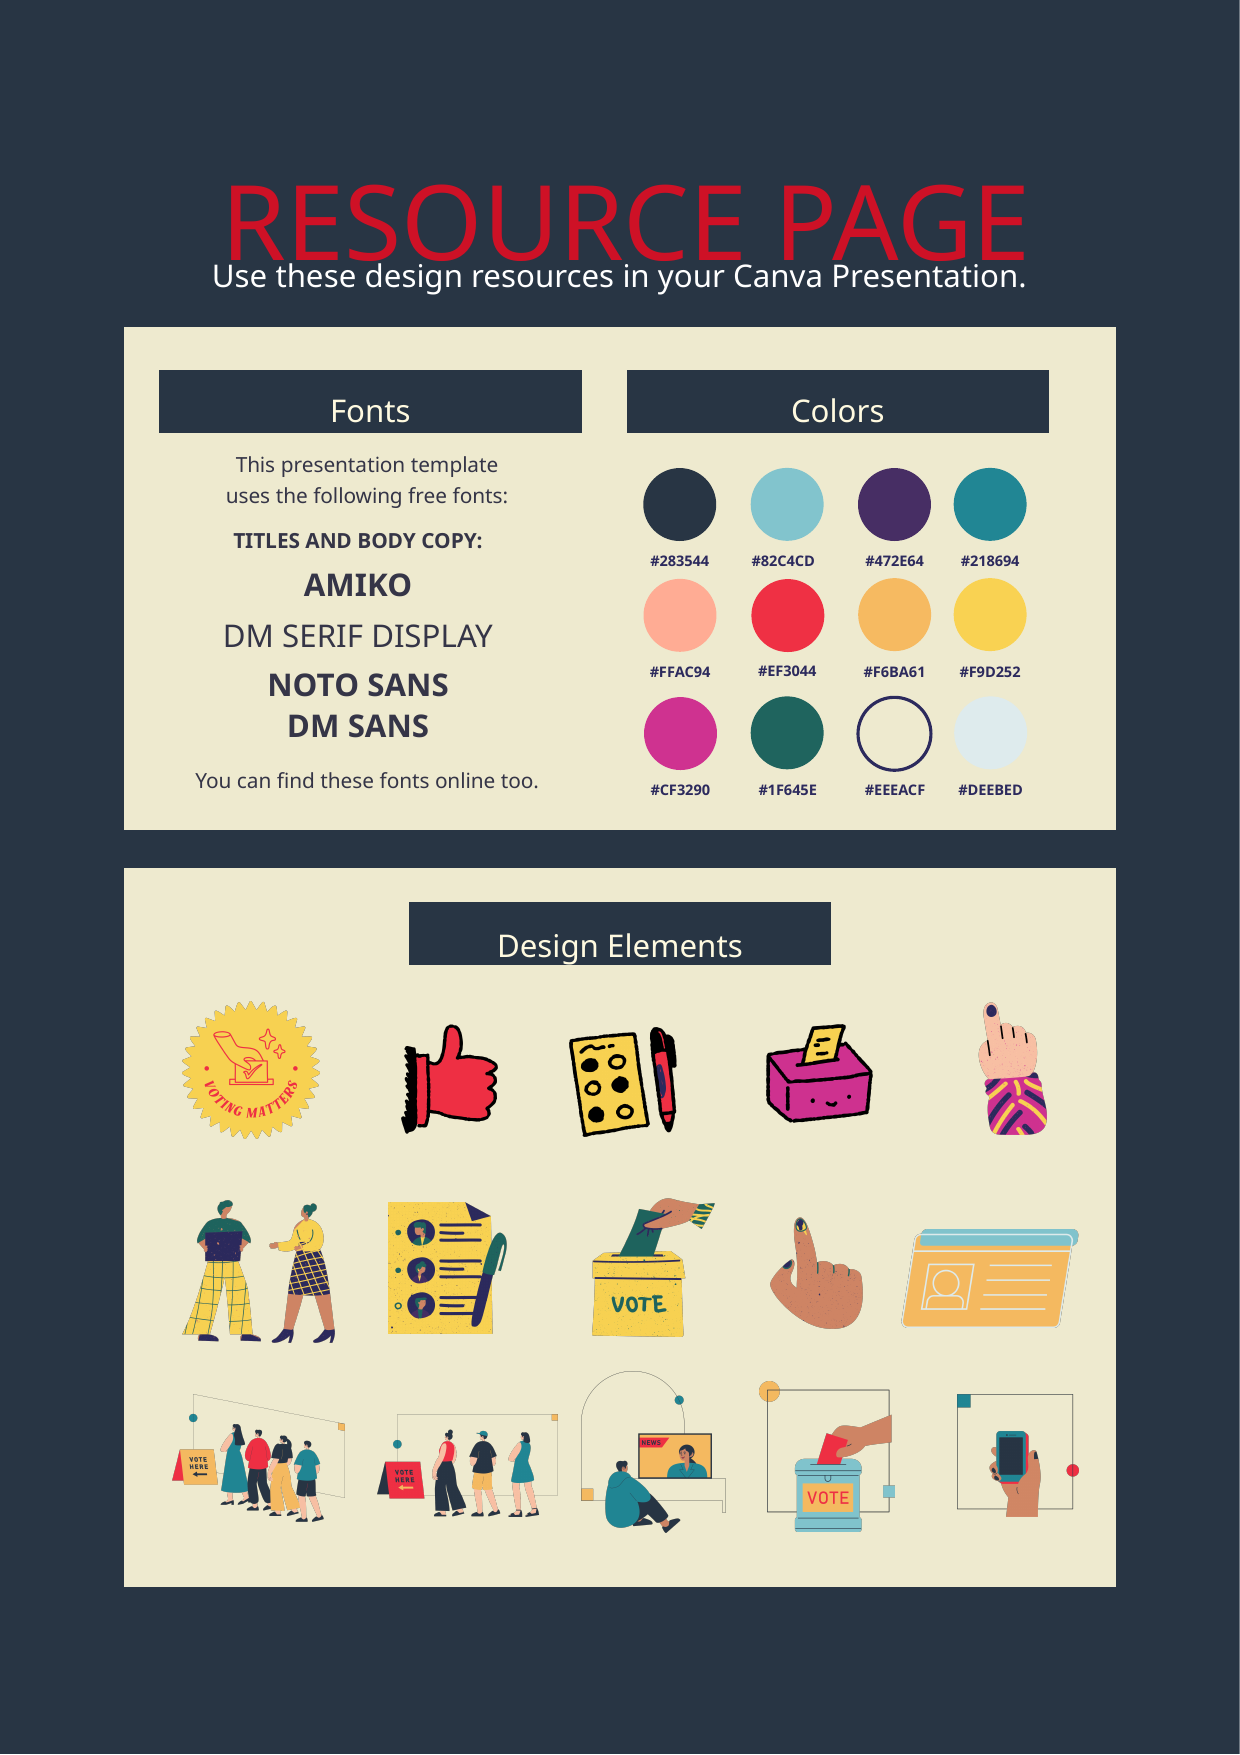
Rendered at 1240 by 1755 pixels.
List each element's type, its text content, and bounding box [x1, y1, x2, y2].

text_box [953, 467, 1027, 541]
text_box #283544 [620, 551, 739, 570]
picture [388, 1202, 510, 1335]
picture [768, 1216, 863, 1329]
picture [759, 1381, 895, 1532]
text_box [123, 327, 1117, 831]
picture [957, 1394, 1079, 1518]
text_box [159, 369, 582, 433]
text_box [644, 697, 717, 771]
text_box You can find these fonts online too. [156, 762, 579, 793]
text_box #CF3290 [621, 780, 740, 799]
picture [766, 1023, 874, 1124]
text_box #82C4CD [739, 551, 843, 570]
text_box [626, 369, 1050, 433]
text_box #F9D252 [954, 662, 1050, 681]
text_box #1F645E [728, 779, 847, 798]
text_box [408, 902, 832, 965]
text_box #F6BA61 [835, 662, 954, 681]
text_box [751, 579, 825, 653]
picture [978, 1002, 1047, 1135]
picture [400, 1024, 498, 1135]
text_box [643, 468, 717, 542]
picture [377, 1414, 559, 1517]
text_box Design Elements [467, 917, 773, 964]
text_box [858, 697, 931, 771]
picture [901, 1229, 1079, 1329]
text_box [750, 467, 824, 541]
text_box #EEEACF [836, 780, 955, 799]
text_box [858, 468, 931, 542]
text_box [643, 578, 717, 652]
text_box #EF3044 [728, 661, 847, 680]
text_box Colors [685, 383, 991, 429]
text_box [953, 578, 1027, 652]
text_box This presentation template uses the following free fonts: [165, 446, 570, 508]
text_box #DEEBED [955, 780, 1050, 799]
text_box DM SANS [205, 704, 511, 744]
picture [569, 1026, 677, 1138]
text_box [858, 578, 932, 652]
text_box AMIKO [205, 564, 511, 603]
picture [581, 1371, 727, 1534]
picture [592, 1194, 715, 1337]
text_box NOTO SANS [205, 664, 511, 703]
text_box #472E64 [864, 551, 925, 570]
text_box #FFAC94 [620, 662, 739, 681]
text_box [954, 696, 1028, 770]
text_box [123, 867, 1117, 1587]
text_box [750, 696, 824, 770]
text_box RESOURCE PAGE [146, 106, 1107, 282]
text_box Use these design resources in your Canva Presentation. [142, 248, 1098, 295]
picture [182, 1000, 320, 1139]
text_box #218694 [931, 551, 1050, 570]
text_box TITLES AND BODY COPY: [205, 527, 511, 553]
picture [171, 1394, 345, 1522]
text_box Fonts [218, 383, 523, 429]
text_box DM SERIF DISPLAY [205, 615, 511, 654]
picture [182, 1200, 337, 1344]
